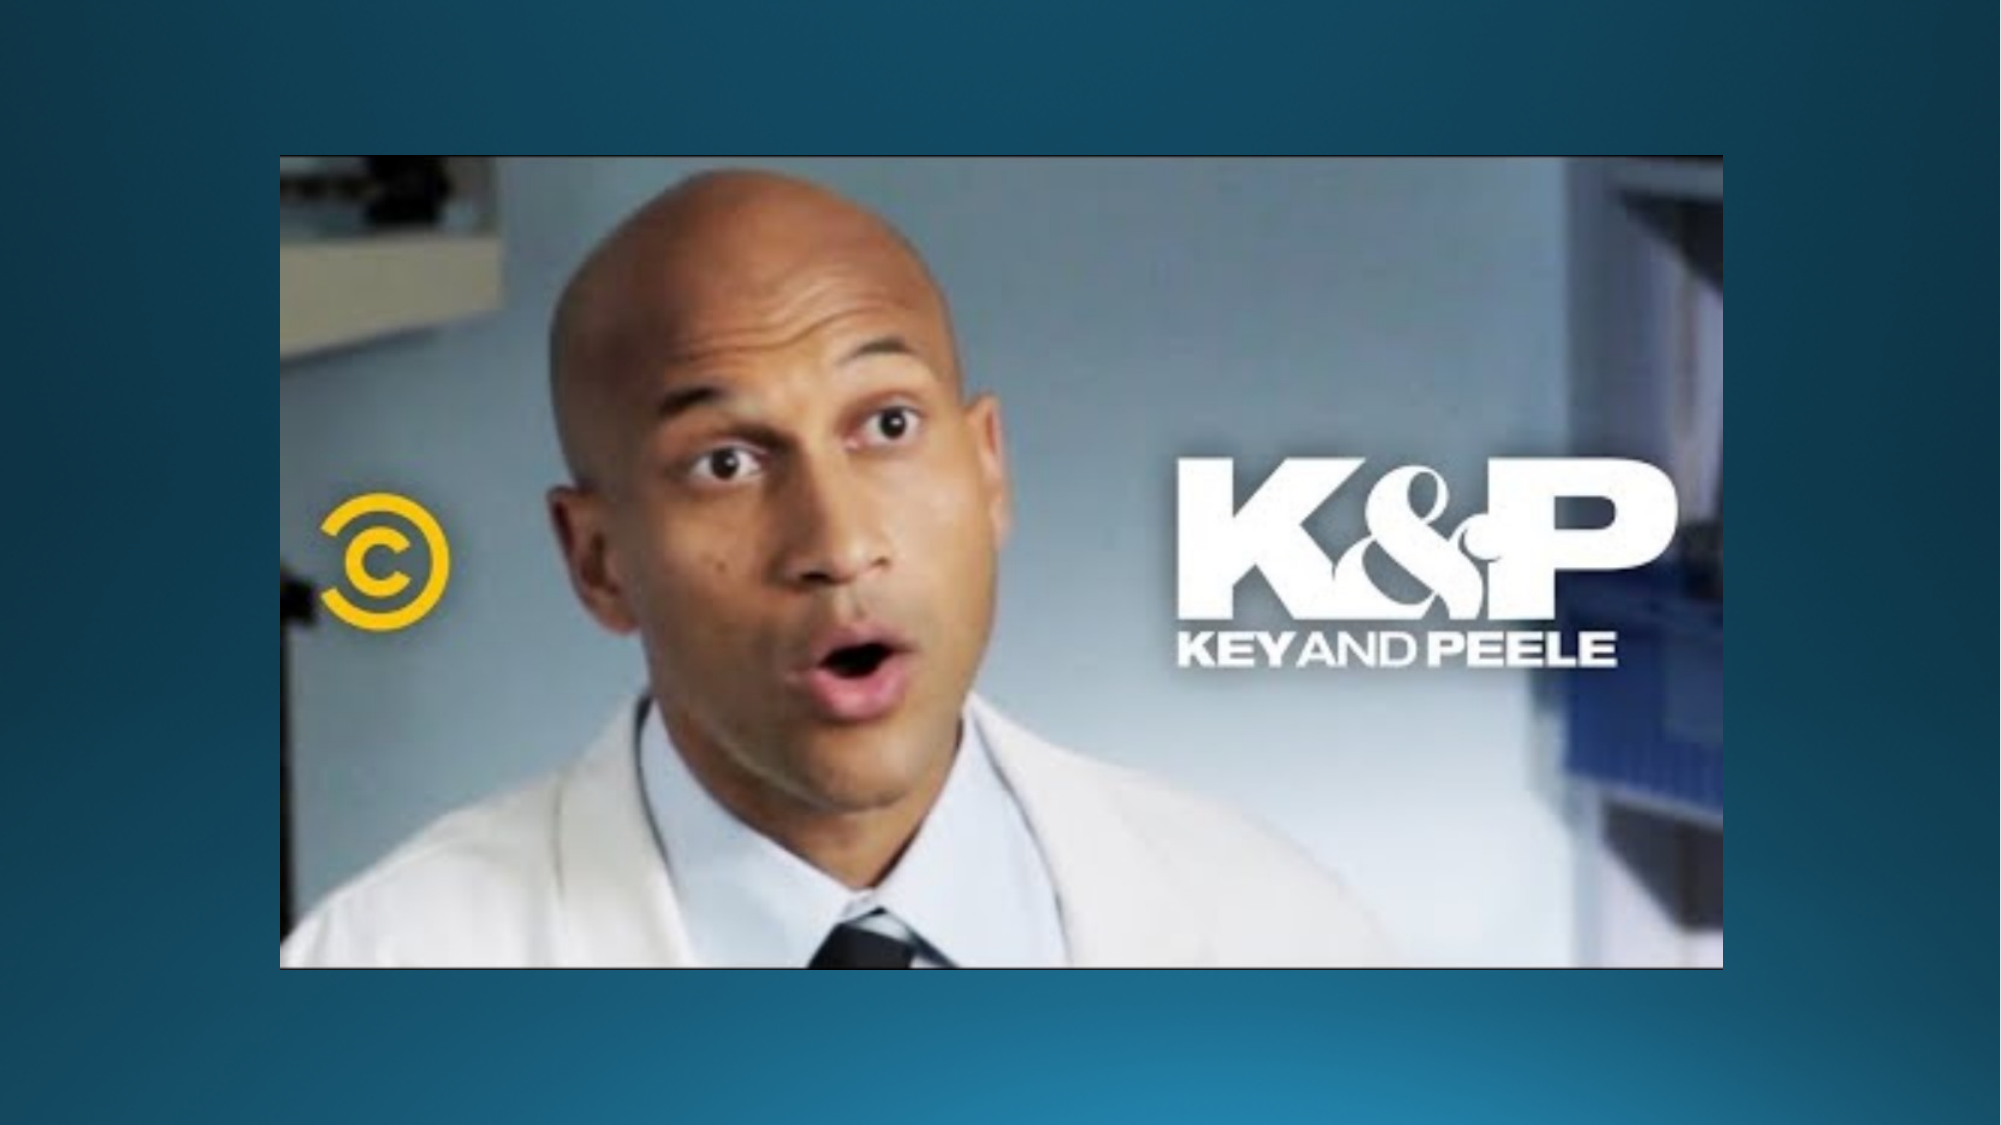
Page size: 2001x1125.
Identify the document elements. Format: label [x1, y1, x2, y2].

list [279, 154, 1724, 971]
picture [0, 0, 2001, 1125]
